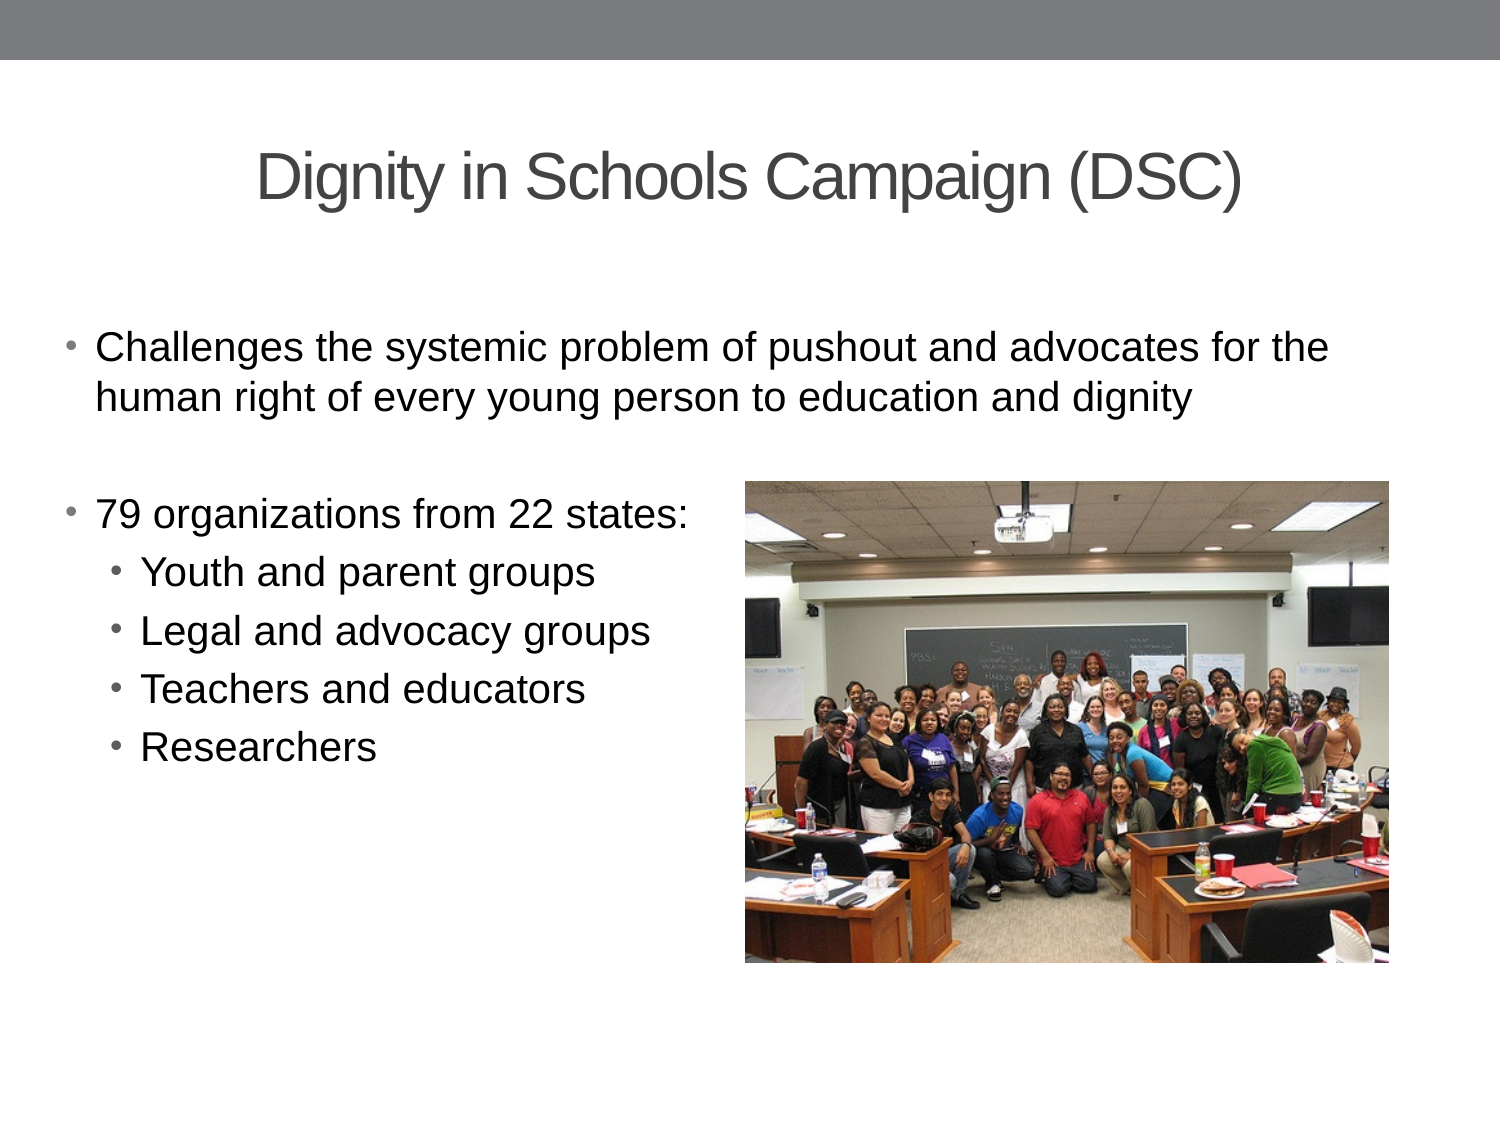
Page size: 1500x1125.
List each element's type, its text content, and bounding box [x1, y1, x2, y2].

picture [745, 481, 1389, 963]
title Dignity in Schools Campaign (DSC) [75, 107, 1425, 238]
list Challenges the systemic problem of pushout and advocates for the human right of every young person to education and dignity 79 organizations from 22 states: Youth and parent groups Legal and advocacy groups Teachers and educators Researchers [50, 312, 1446, 1063]
title Philadelphia (PA) [738, 482, 1395, 976]
